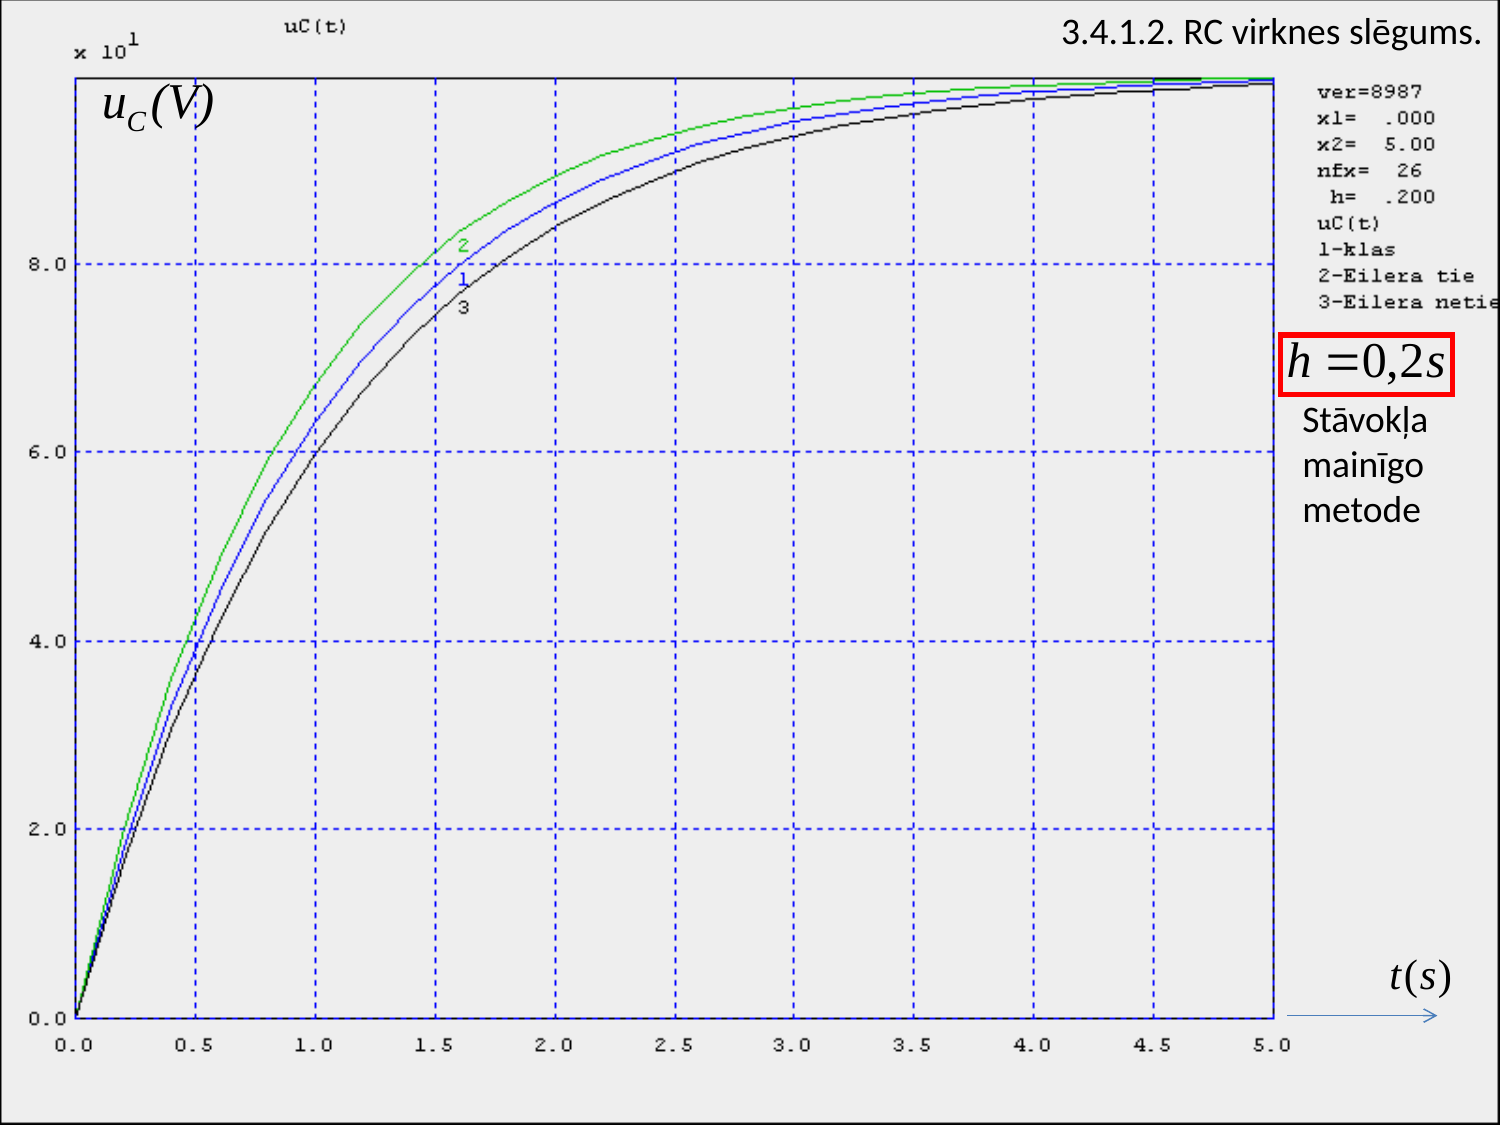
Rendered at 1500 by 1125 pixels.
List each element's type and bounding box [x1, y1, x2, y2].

text_box [1387, 955, 1456, 1004]
text_box [99, 74, 215, 138]
picture [0, 0, 1500, 1125]
text_box [1283, 337, 1451, 392]
